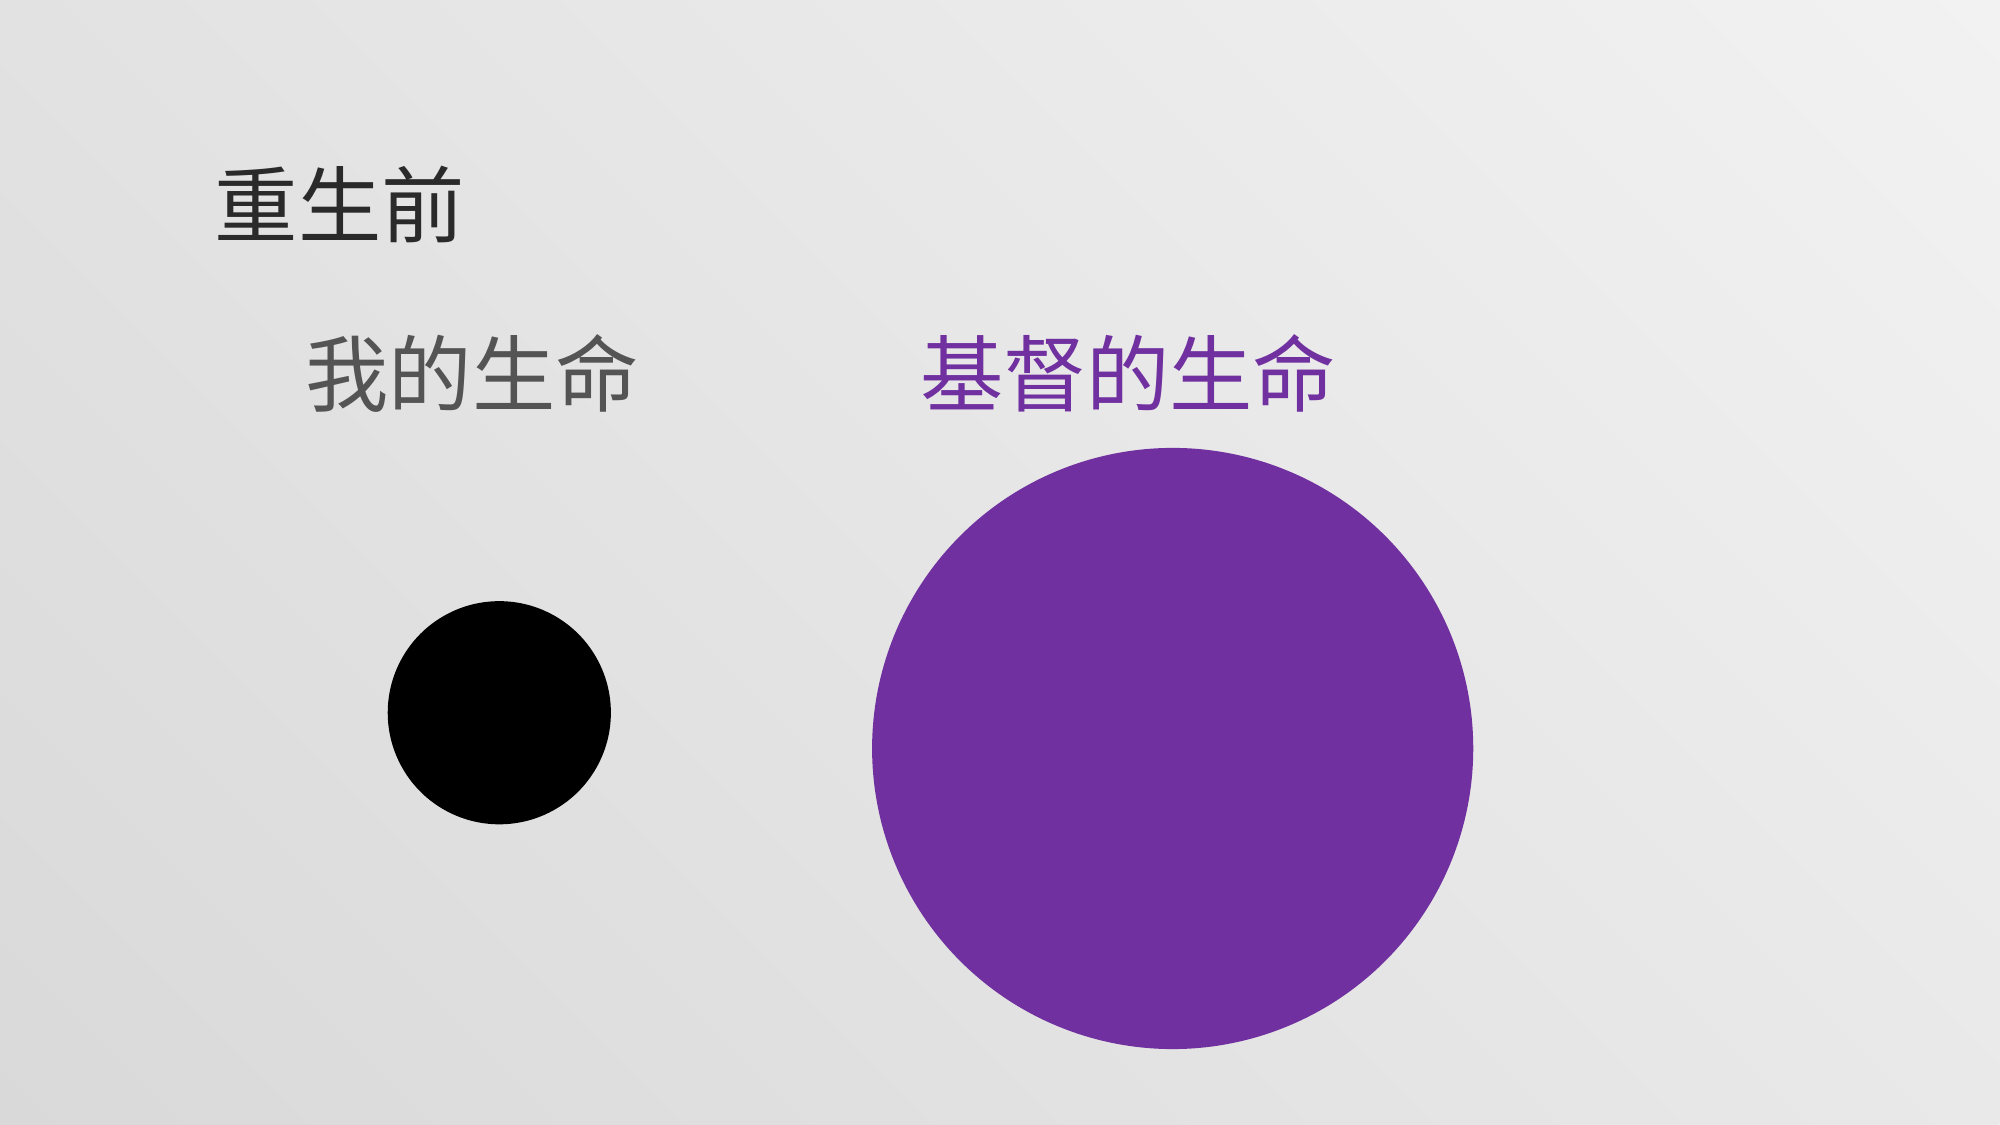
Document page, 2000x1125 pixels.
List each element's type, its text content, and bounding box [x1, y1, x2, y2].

title 重生前 [199, 45, 1800, 263]
text_box 基督的生命 [905, 326, 1378, 431]
text_box 我的生命 [291, 326, 799, 431]
text_box [872, 447, 1474, 1050]
text_box [387, 601, 611, 825]
